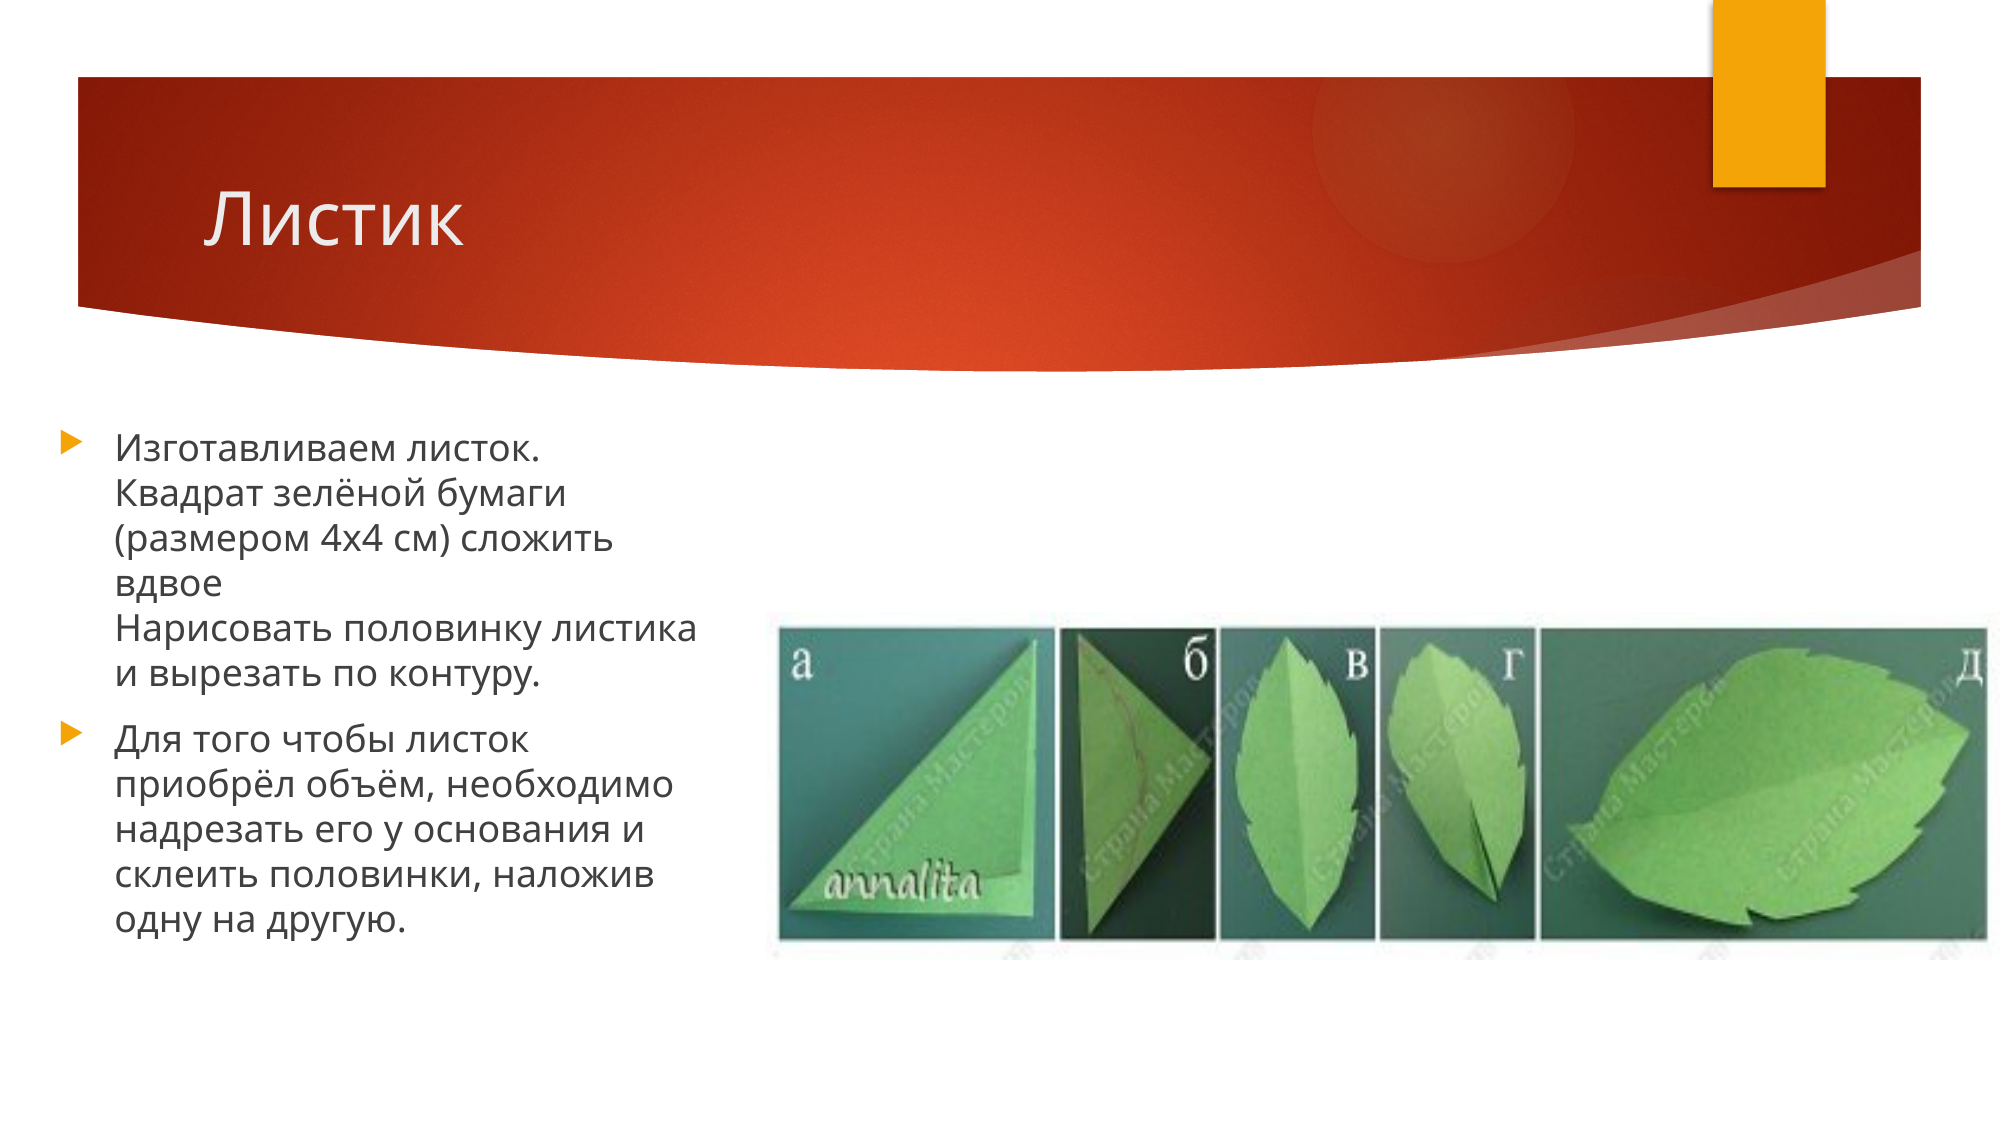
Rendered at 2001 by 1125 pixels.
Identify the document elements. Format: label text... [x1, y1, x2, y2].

title Листик [189, 155, 1627, 275]
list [766, 611, 2000, 960]
list Изготавливаем листок. Квадрат зелёной бумаги (размером 4х4 см) сложить вдвое Нарисовать половинку листика и вырезать по контуру. Для того чтобы листок приобрёл объём, необходимо надрезать его у основания и склеить половинки, наложив одну на другую. [43, 416, 719, 1065]
